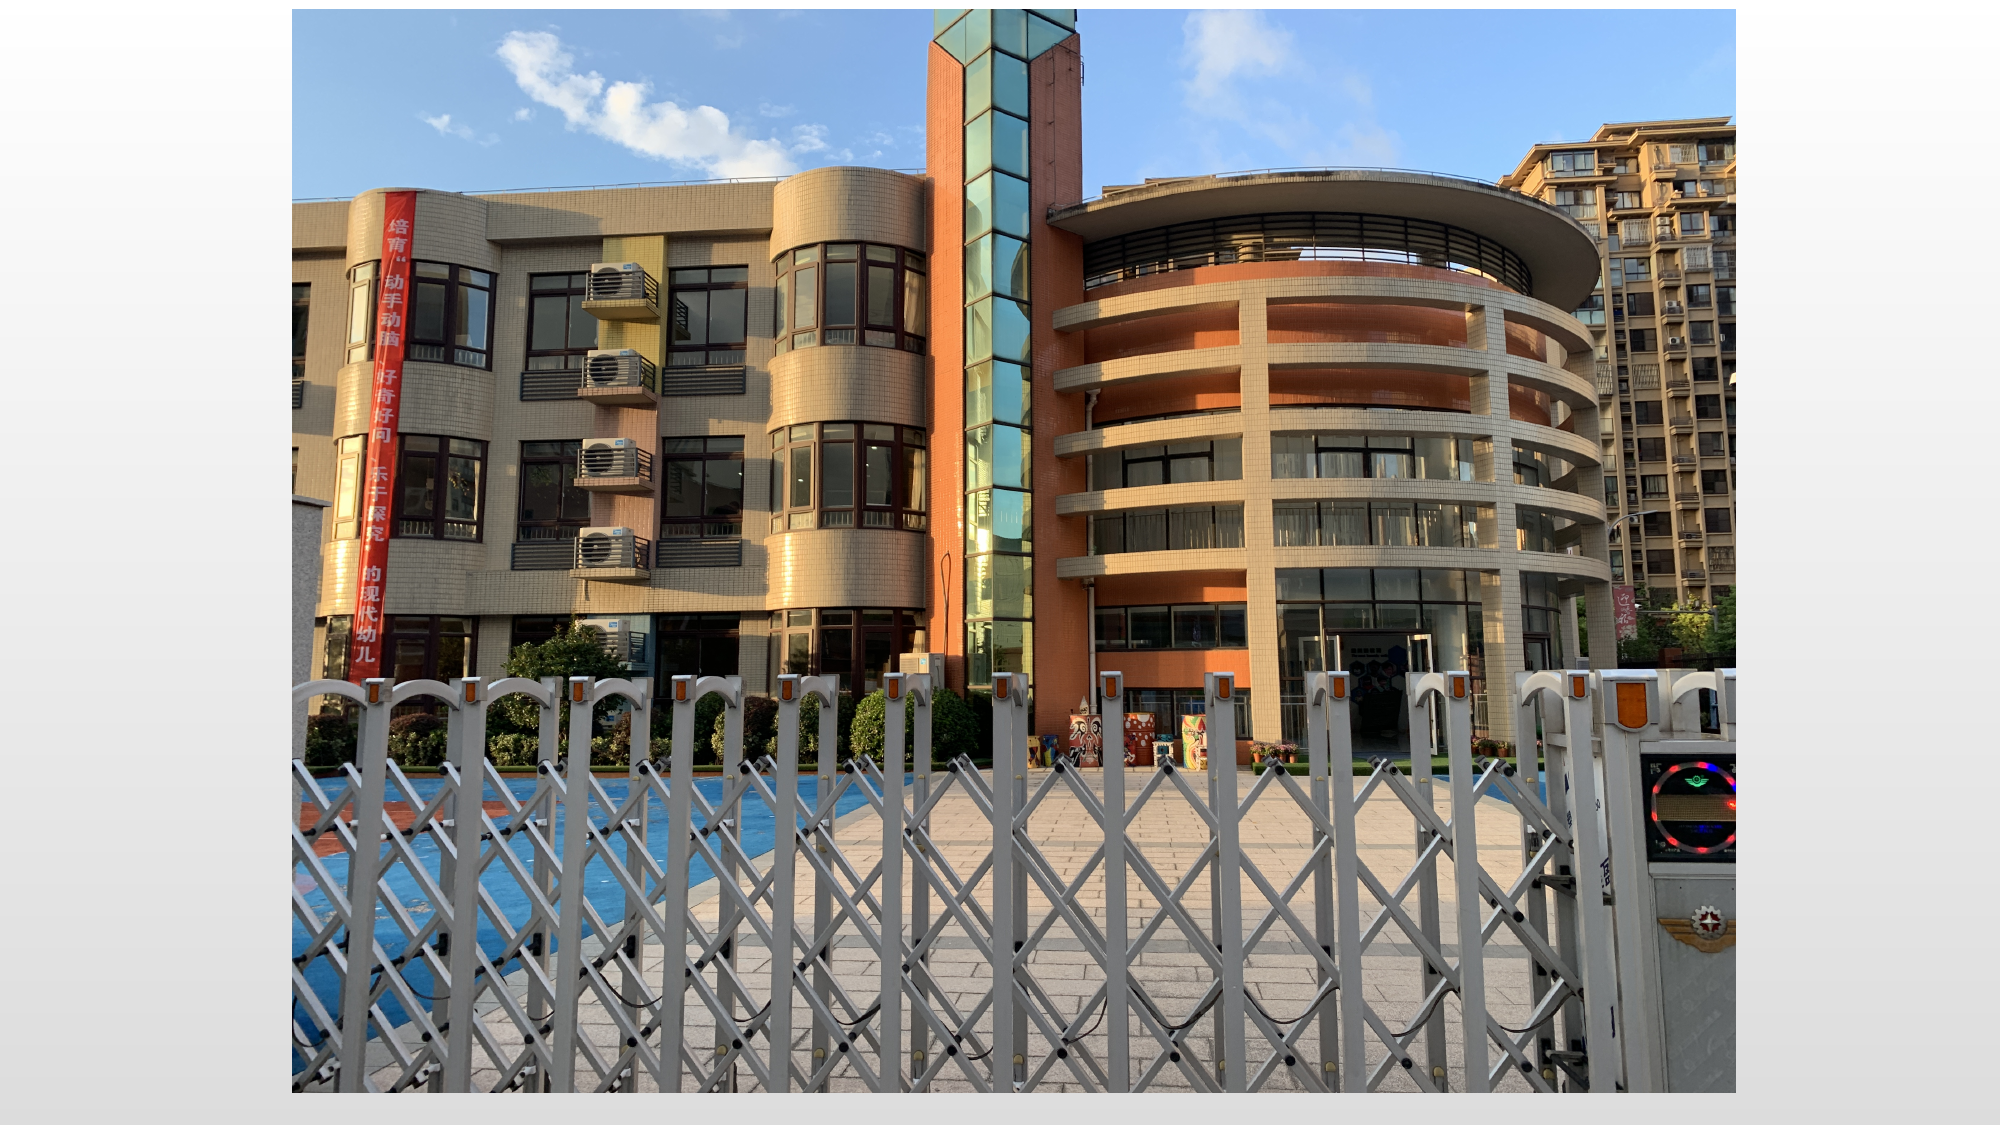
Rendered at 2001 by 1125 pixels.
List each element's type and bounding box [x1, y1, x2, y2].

picture [291, 9, 1736, 1093]
